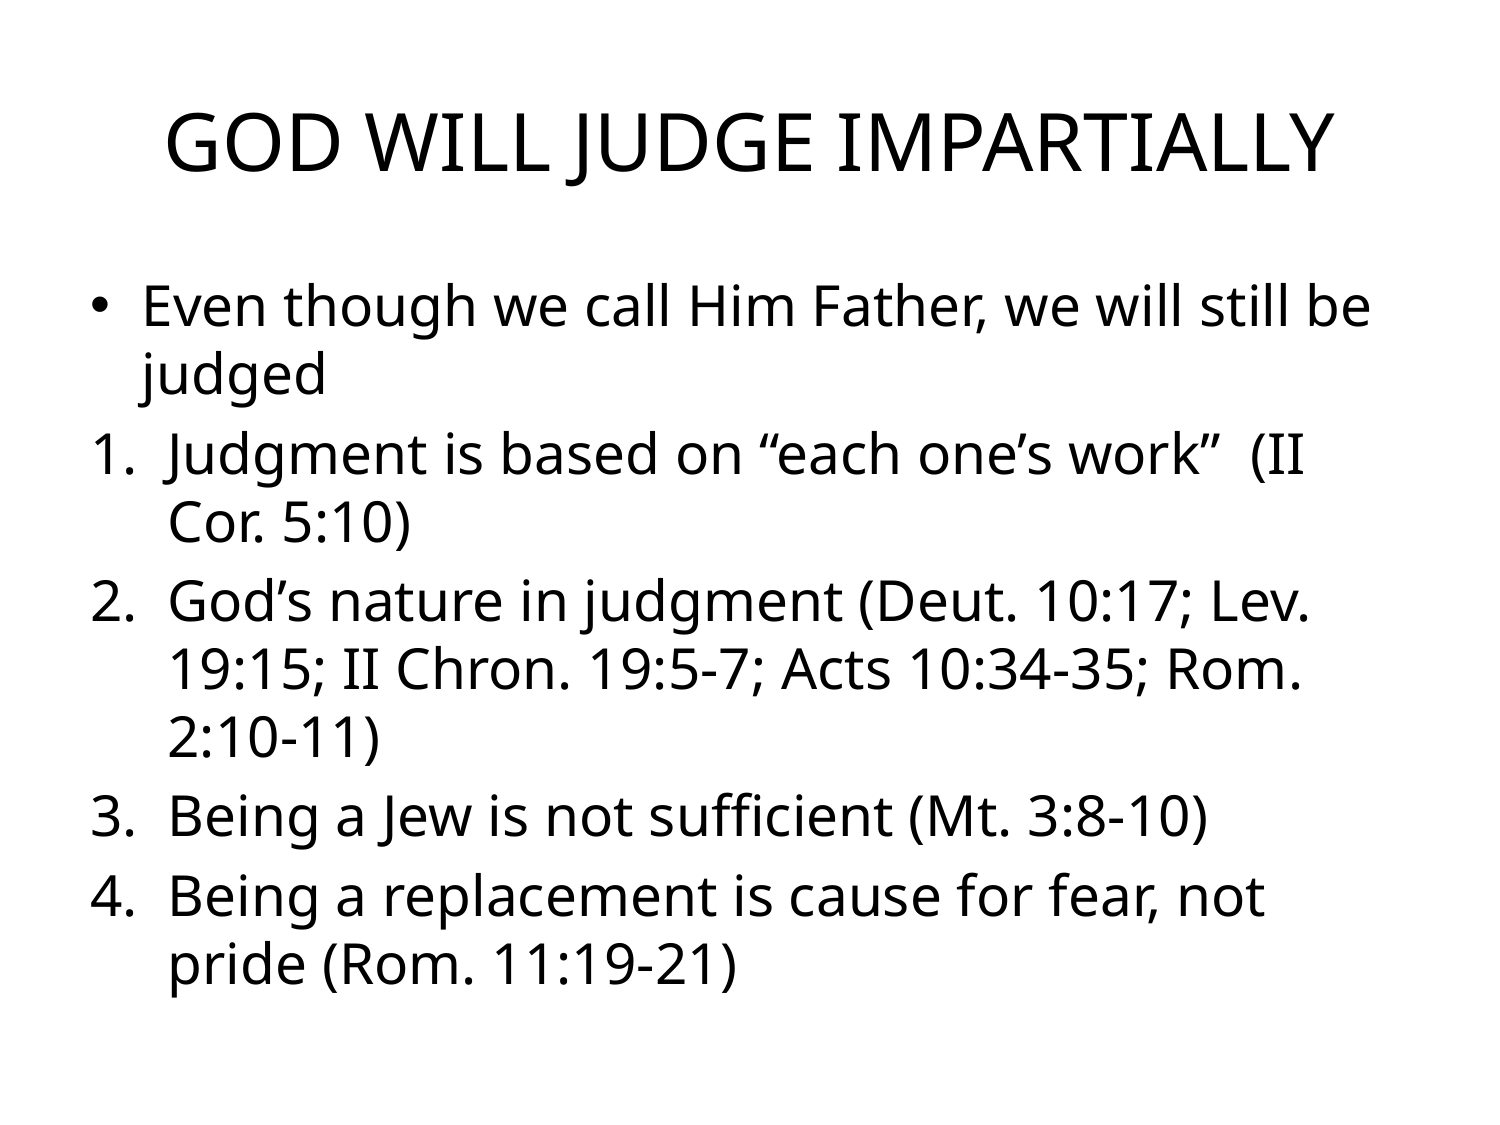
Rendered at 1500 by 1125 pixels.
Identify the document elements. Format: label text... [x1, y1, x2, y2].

title GOD WILL JUDGE IMPARTIALLY [75, 45, 1425, 233]
list Even though we call Him Father, we will still be judged Judgment is based on “each one’s work” (II Cor. 5:10) God’s nature in judgment (Deut. 10:17; Lev. 19:15; II Chron. 19:5-7; Acts 10:34-35; Rom. 2:10-11) Being a Jew is not sufficient (Mt. 3:8-10) Being a replacement is cause for fear, not pride (Rom. 11:19-21) [75, 262, 1425, 1005]
